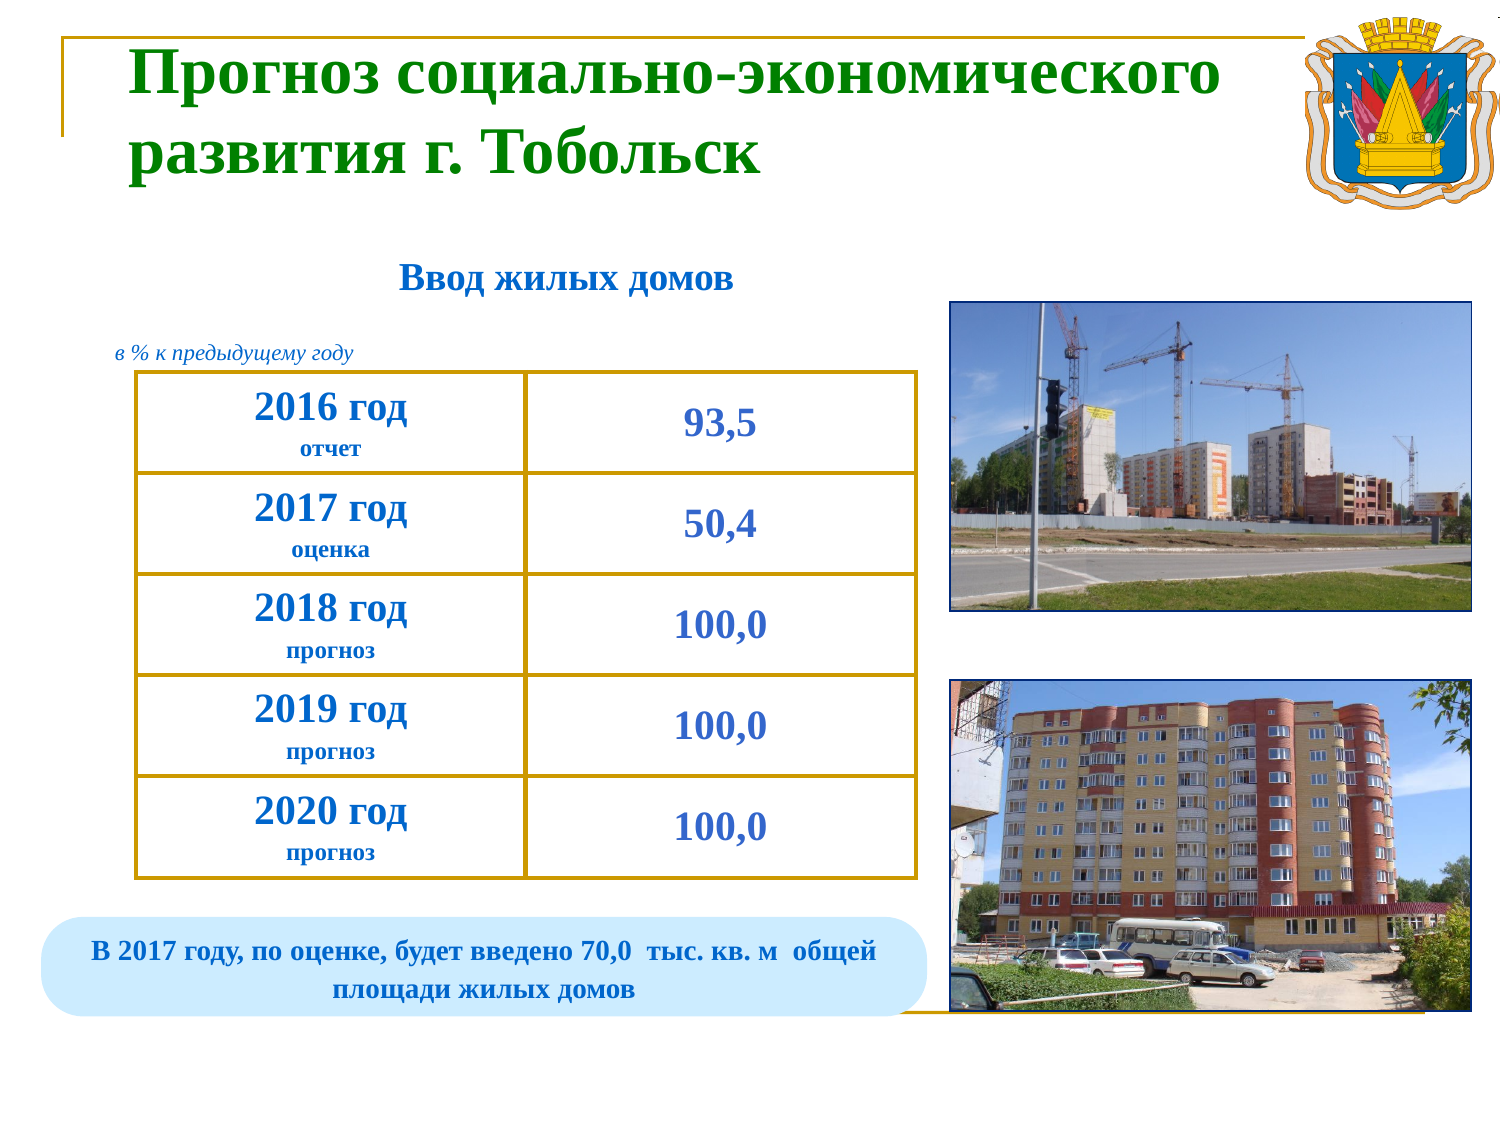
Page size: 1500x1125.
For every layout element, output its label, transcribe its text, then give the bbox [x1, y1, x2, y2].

table_cell 100,0 [528, 576, 914, 673]
text_box Прогноз социально-экономического развития г. Тобольск [114, 19, 1300, 90]
picture [1304, 16, 1500, 210]
table_cell 2019 год прогноз [138, 677, 523, 774]
table_header 93,5 [528, 374, 914, 471]
table_cell 2017 год оценка [138, 475, 523, 572]
table_cell 100,0 [528, 778, 914, 876]
table_cell 50,4 [528, 475, 914, 572]
text_box В 2017 году, по оценке, будет введено 70,0 тыс. кв. м общей площади жилых домов [41, 916, 928, 1017]
table_cell 2020 год прогноз [138, 778, 523, 876]
table_header 2016 год отчет [138, 374, 523, 471]
text_box в % к предыдущему году [100, 330, 431, 373]
table_cell 100,0 [528, 677, 914, 774]
picture [950, 680, 1471, 1011]
table_cell 2018 год прогноз [138, 576, 523, 673]
text_box Ввод жилых домов [312, 243, 821, 370]
picture [950, 302, 1471, 611]
